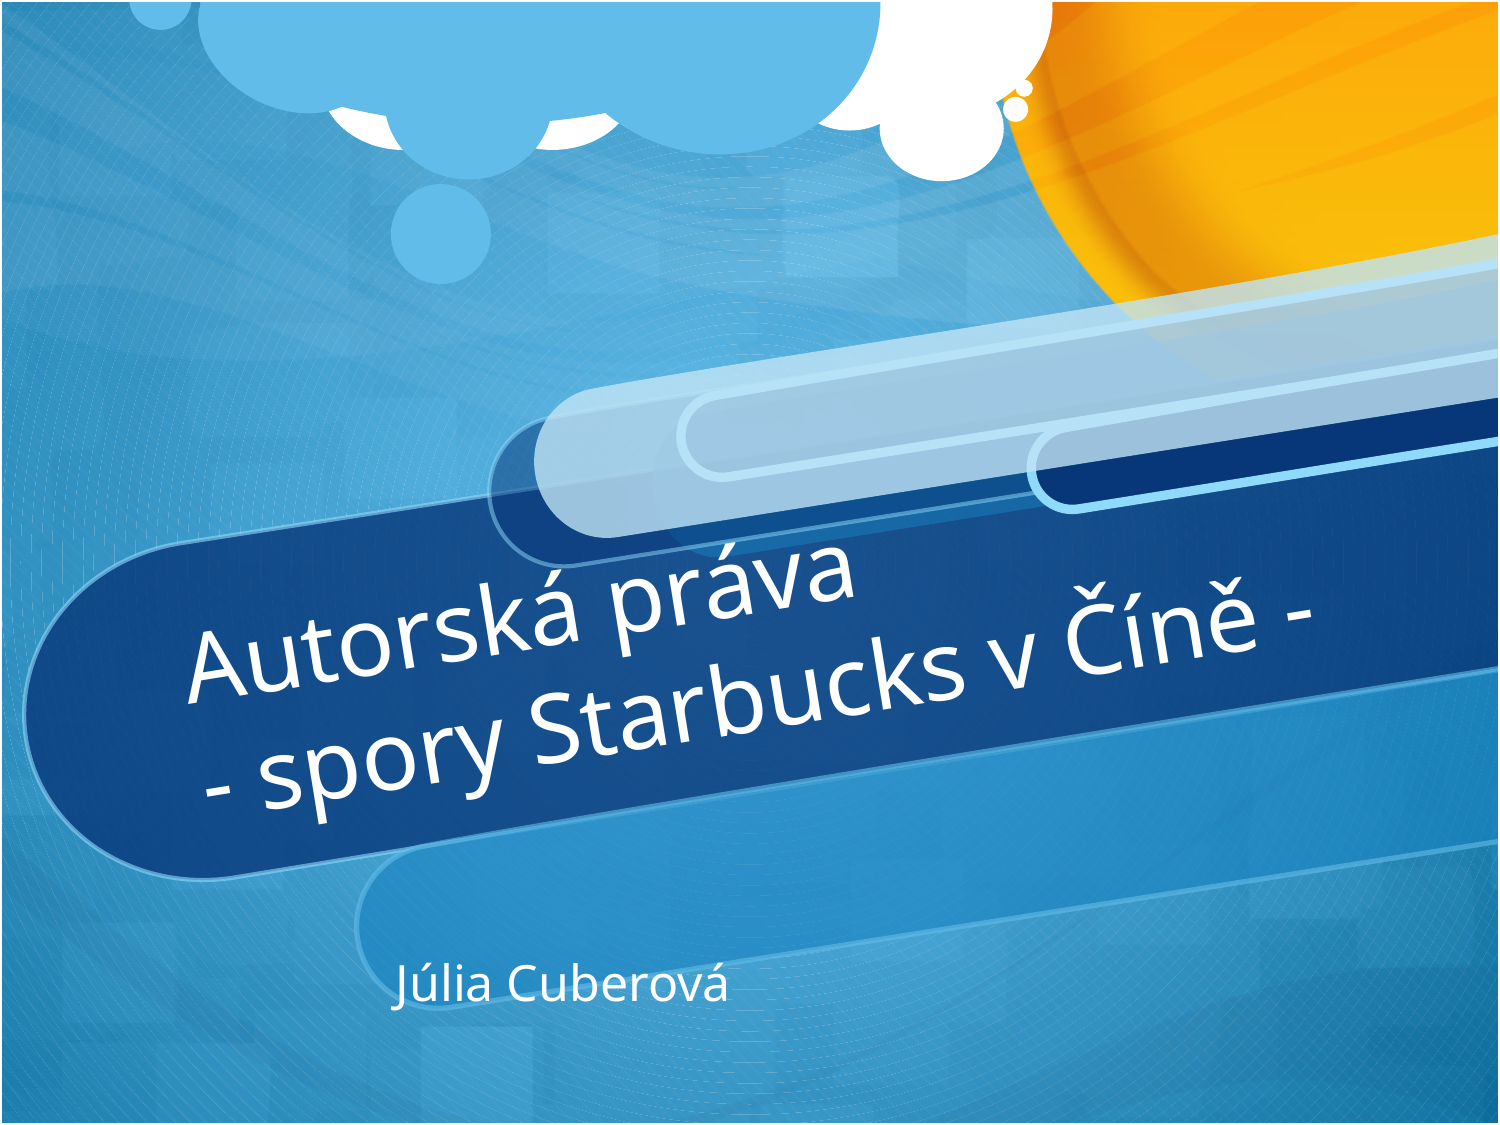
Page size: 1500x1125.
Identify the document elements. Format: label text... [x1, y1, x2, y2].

title Autorská práva - spory Starbucks v Číně - [154, 387, 1420, 849]
picture [2, 2, 1498, 1123]
subtitle Júlia Cuberová [380, 928, 1431, 1035]
picture [360, 673, 1498, 978]
